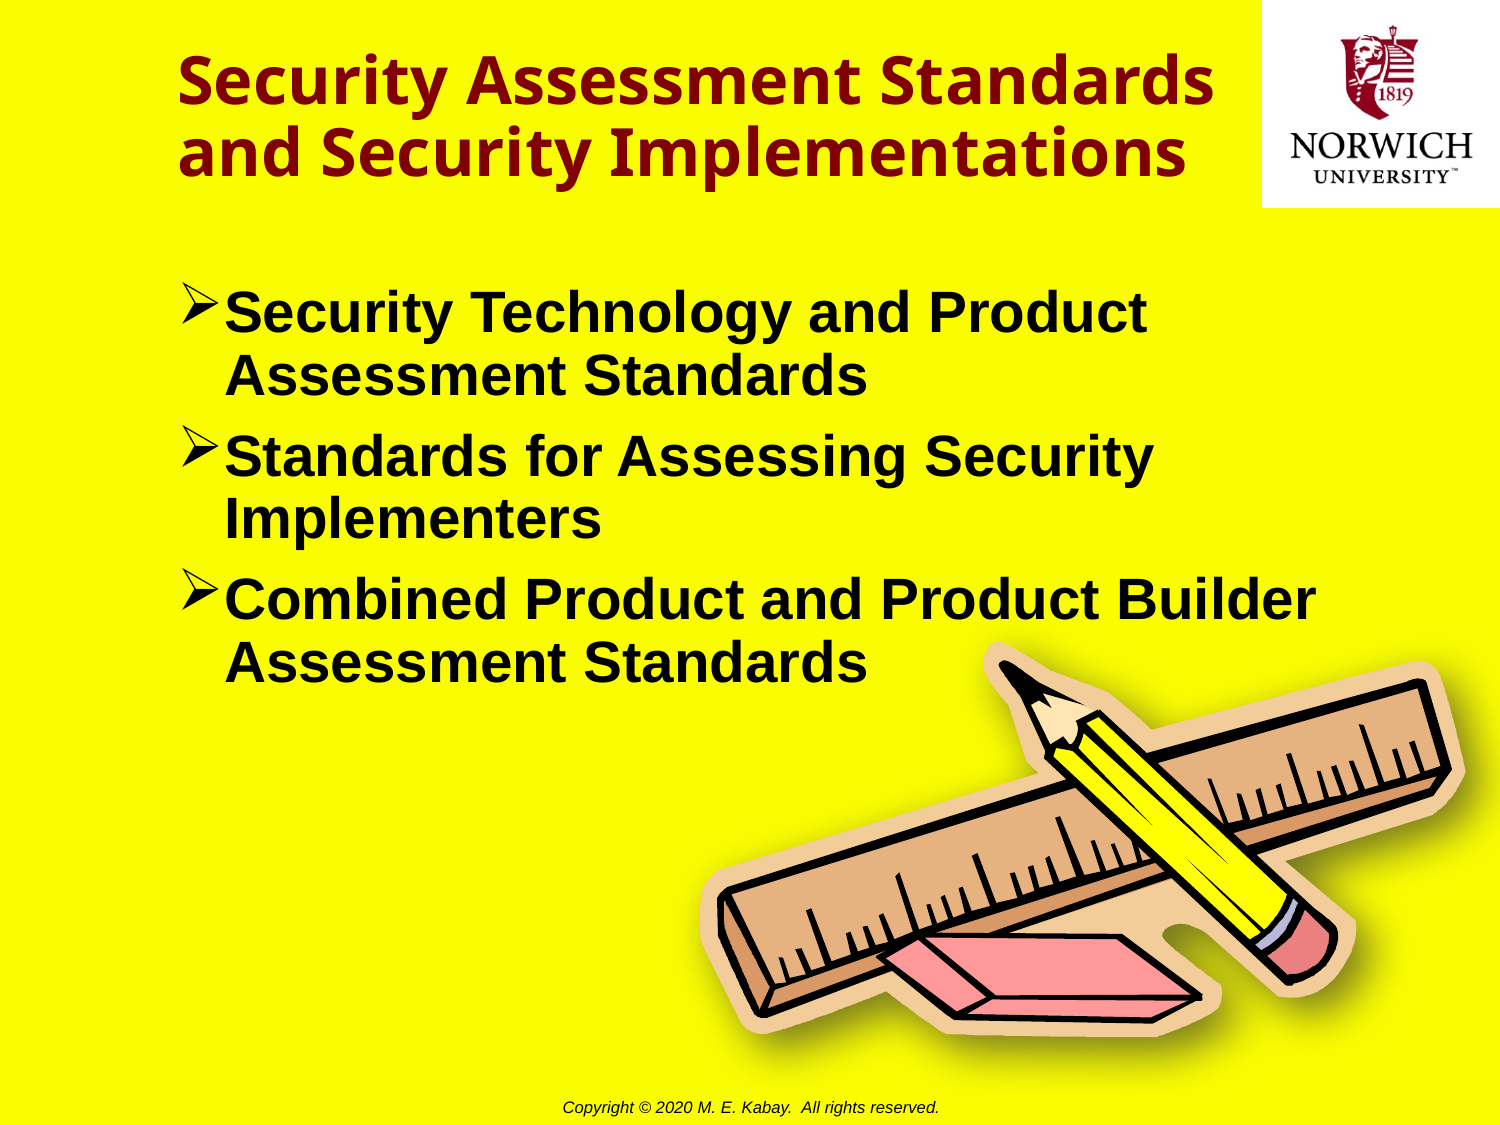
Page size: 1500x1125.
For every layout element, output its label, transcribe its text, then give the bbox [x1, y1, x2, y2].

picture [1262, 0, 1500, 208]
picture [699, 637, 1476, 1047]
list Security Technology and Product Assessment Standards Standards for Assessing Security Implementers Combined Product and Product Builder Assessment Standards [161, 274, 1339, 1039]
title Security Assessment Standards and Security Implementations [161, 24, 1339, 213]
